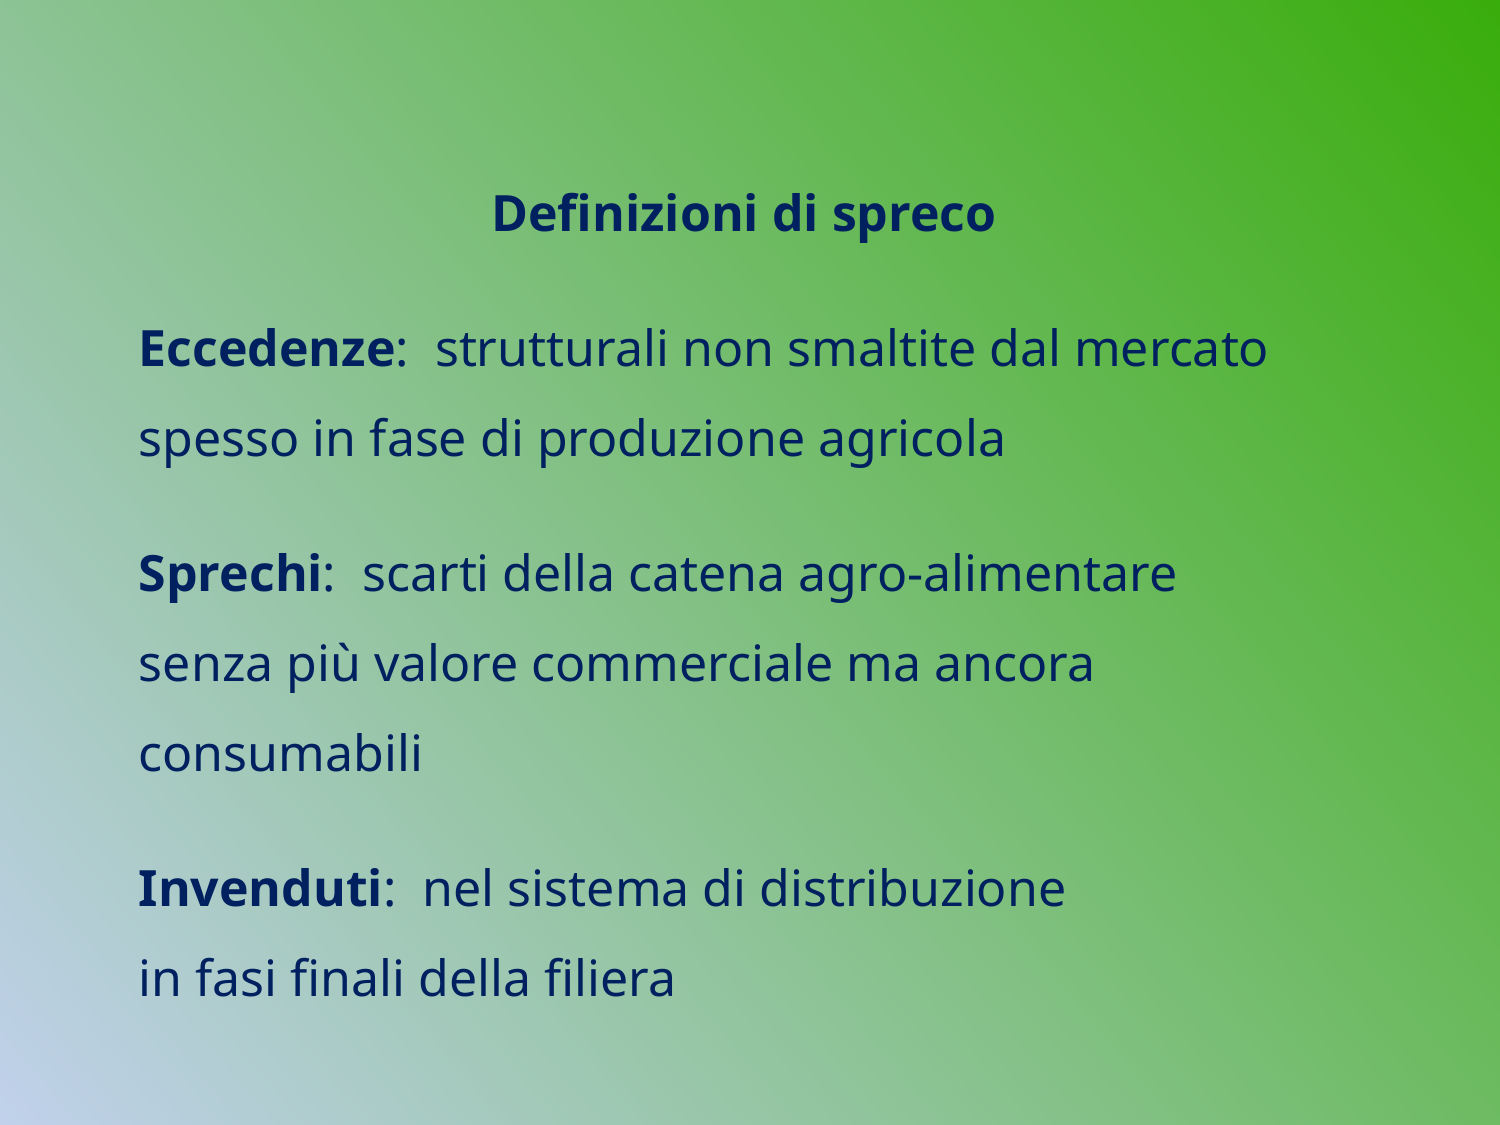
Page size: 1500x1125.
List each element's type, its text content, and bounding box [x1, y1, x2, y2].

text_box Definizioni di spreco Eccedenze: strutturali non smaltite dal mercato spesso in fase di produzione agricola Sprechi: scarti della catena agro-alimentare senza più valore commerciale ma ancora consumabili Invenduti: nel sistema di distribuzione in fasi finali della filiera [123, 144, 1365, 1014]
